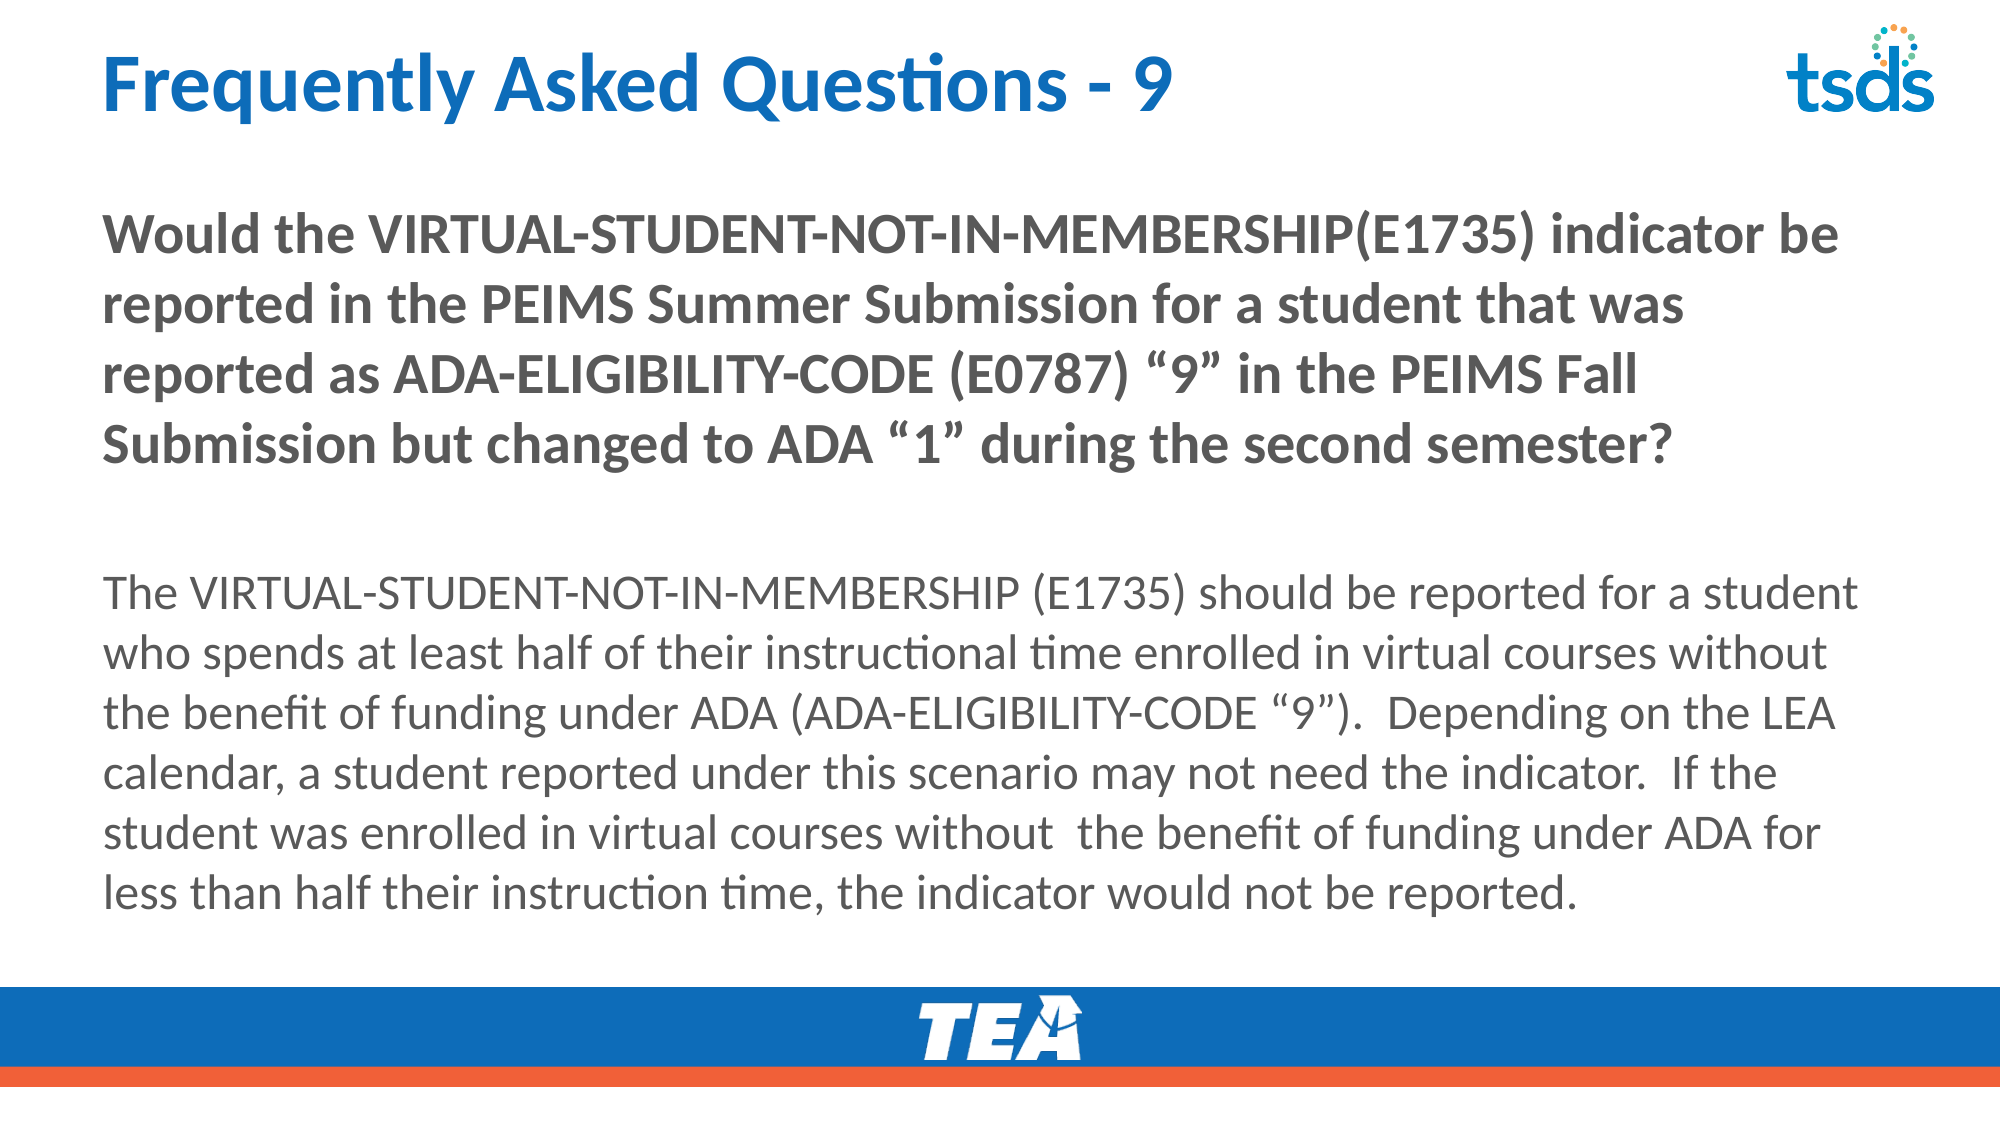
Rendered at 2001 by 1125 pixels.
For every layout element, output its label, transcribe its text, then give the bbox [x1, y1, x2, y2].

picture [1913, 24, 1934, 112]
picture [918, 994, 1082, 1060]
text_box Would the VIRTUAL-STUDENT-NOT-IN-MEMBERSHIP(E1735) indicator be reported in the PEIMS Summer Submission for a student that was reported as ADA-ELIGIBILITY-CODE (E0787) “9” in the PEIMS Fall Submission but changed to ADA “1” during the second semester? The VIRTUAL-STUDENT-NOT-IN-MEMBERSHIP (E1735) should be reported for a student who spends at least half of their instructional time enrolled in virtual courses without the benefit of funding under ADA (ADA-ELIGIBILITY-CODE “9”). Depending on the LEA calendar, a student reported under this scenario may not need the indicator. If the student was enrolled in virtual courses without the benefit of funding under ADA for less than half their instruction time, the indicator would not be reported. [87, 187, 1913, 902]
title Frequently Asked Questions - 9 [87, 23, 1913, 147]
